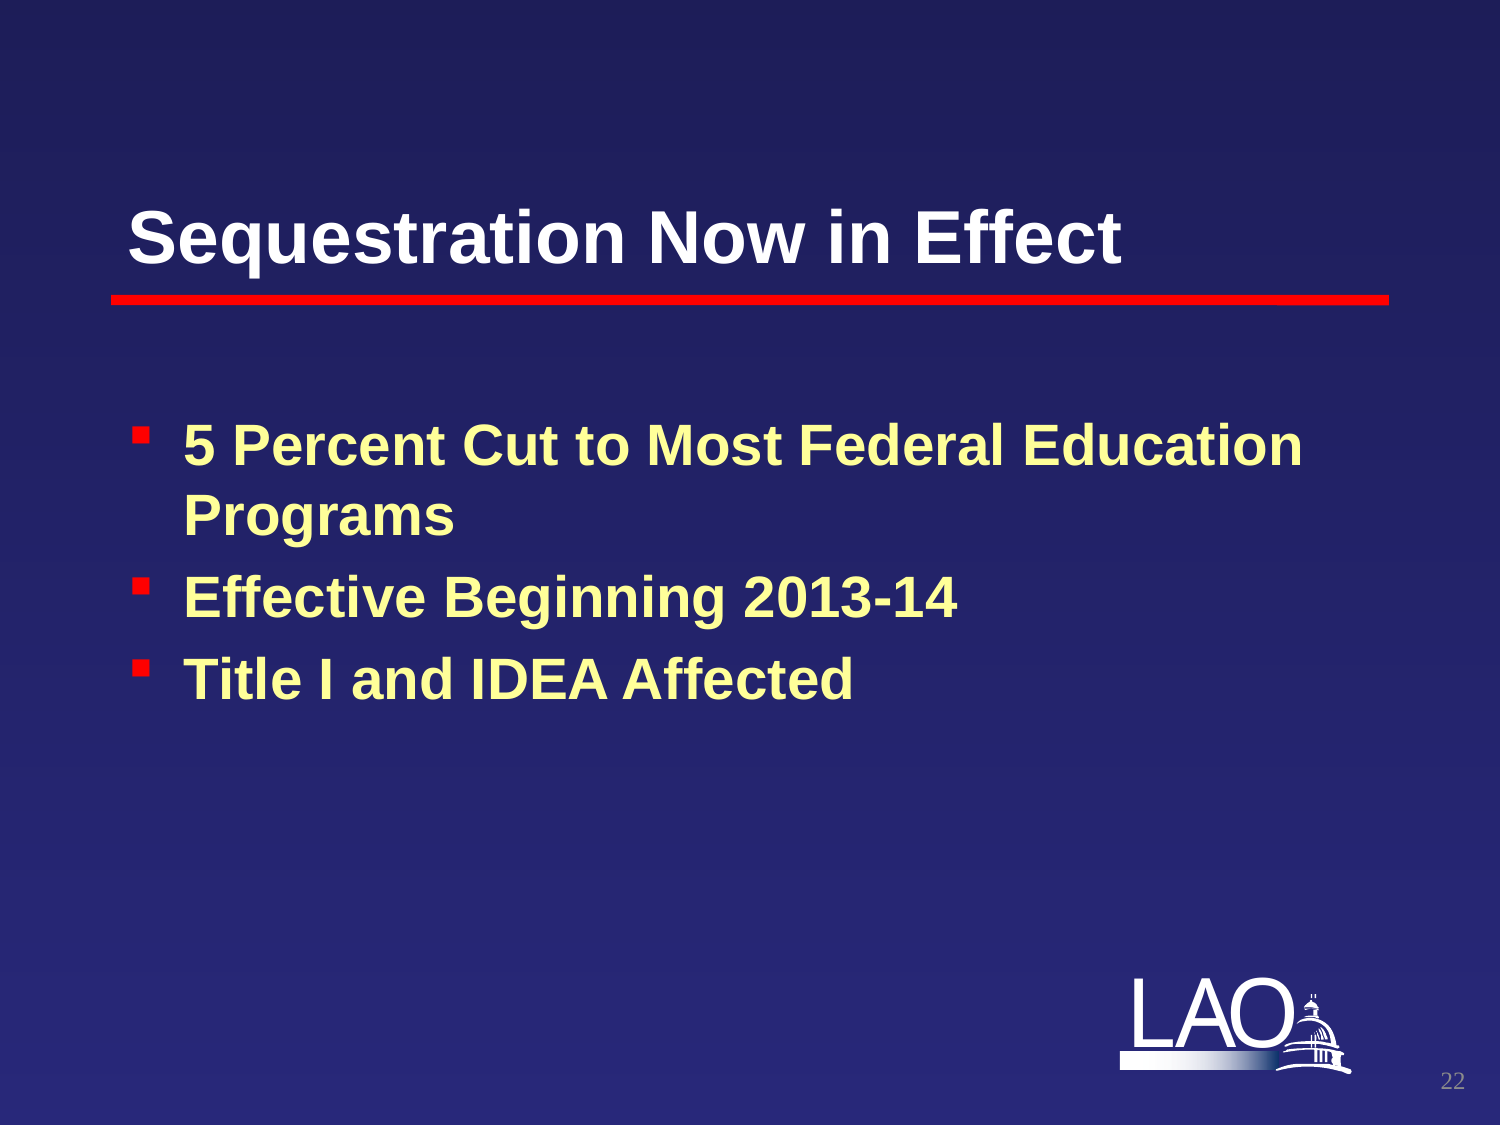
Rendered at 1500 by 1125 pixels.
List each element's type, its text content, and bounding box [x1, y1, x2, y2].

list 5 Percent Cut to Most Federal Education Programs Effective Beginning 2013-14 Title I and IDEA Affected [112, 399, 1388, 1050]
slide_number 21 [1162, 1050, 1481, 1110]
title Sequestration Now in Effect [112, 99, 1388, 288]
